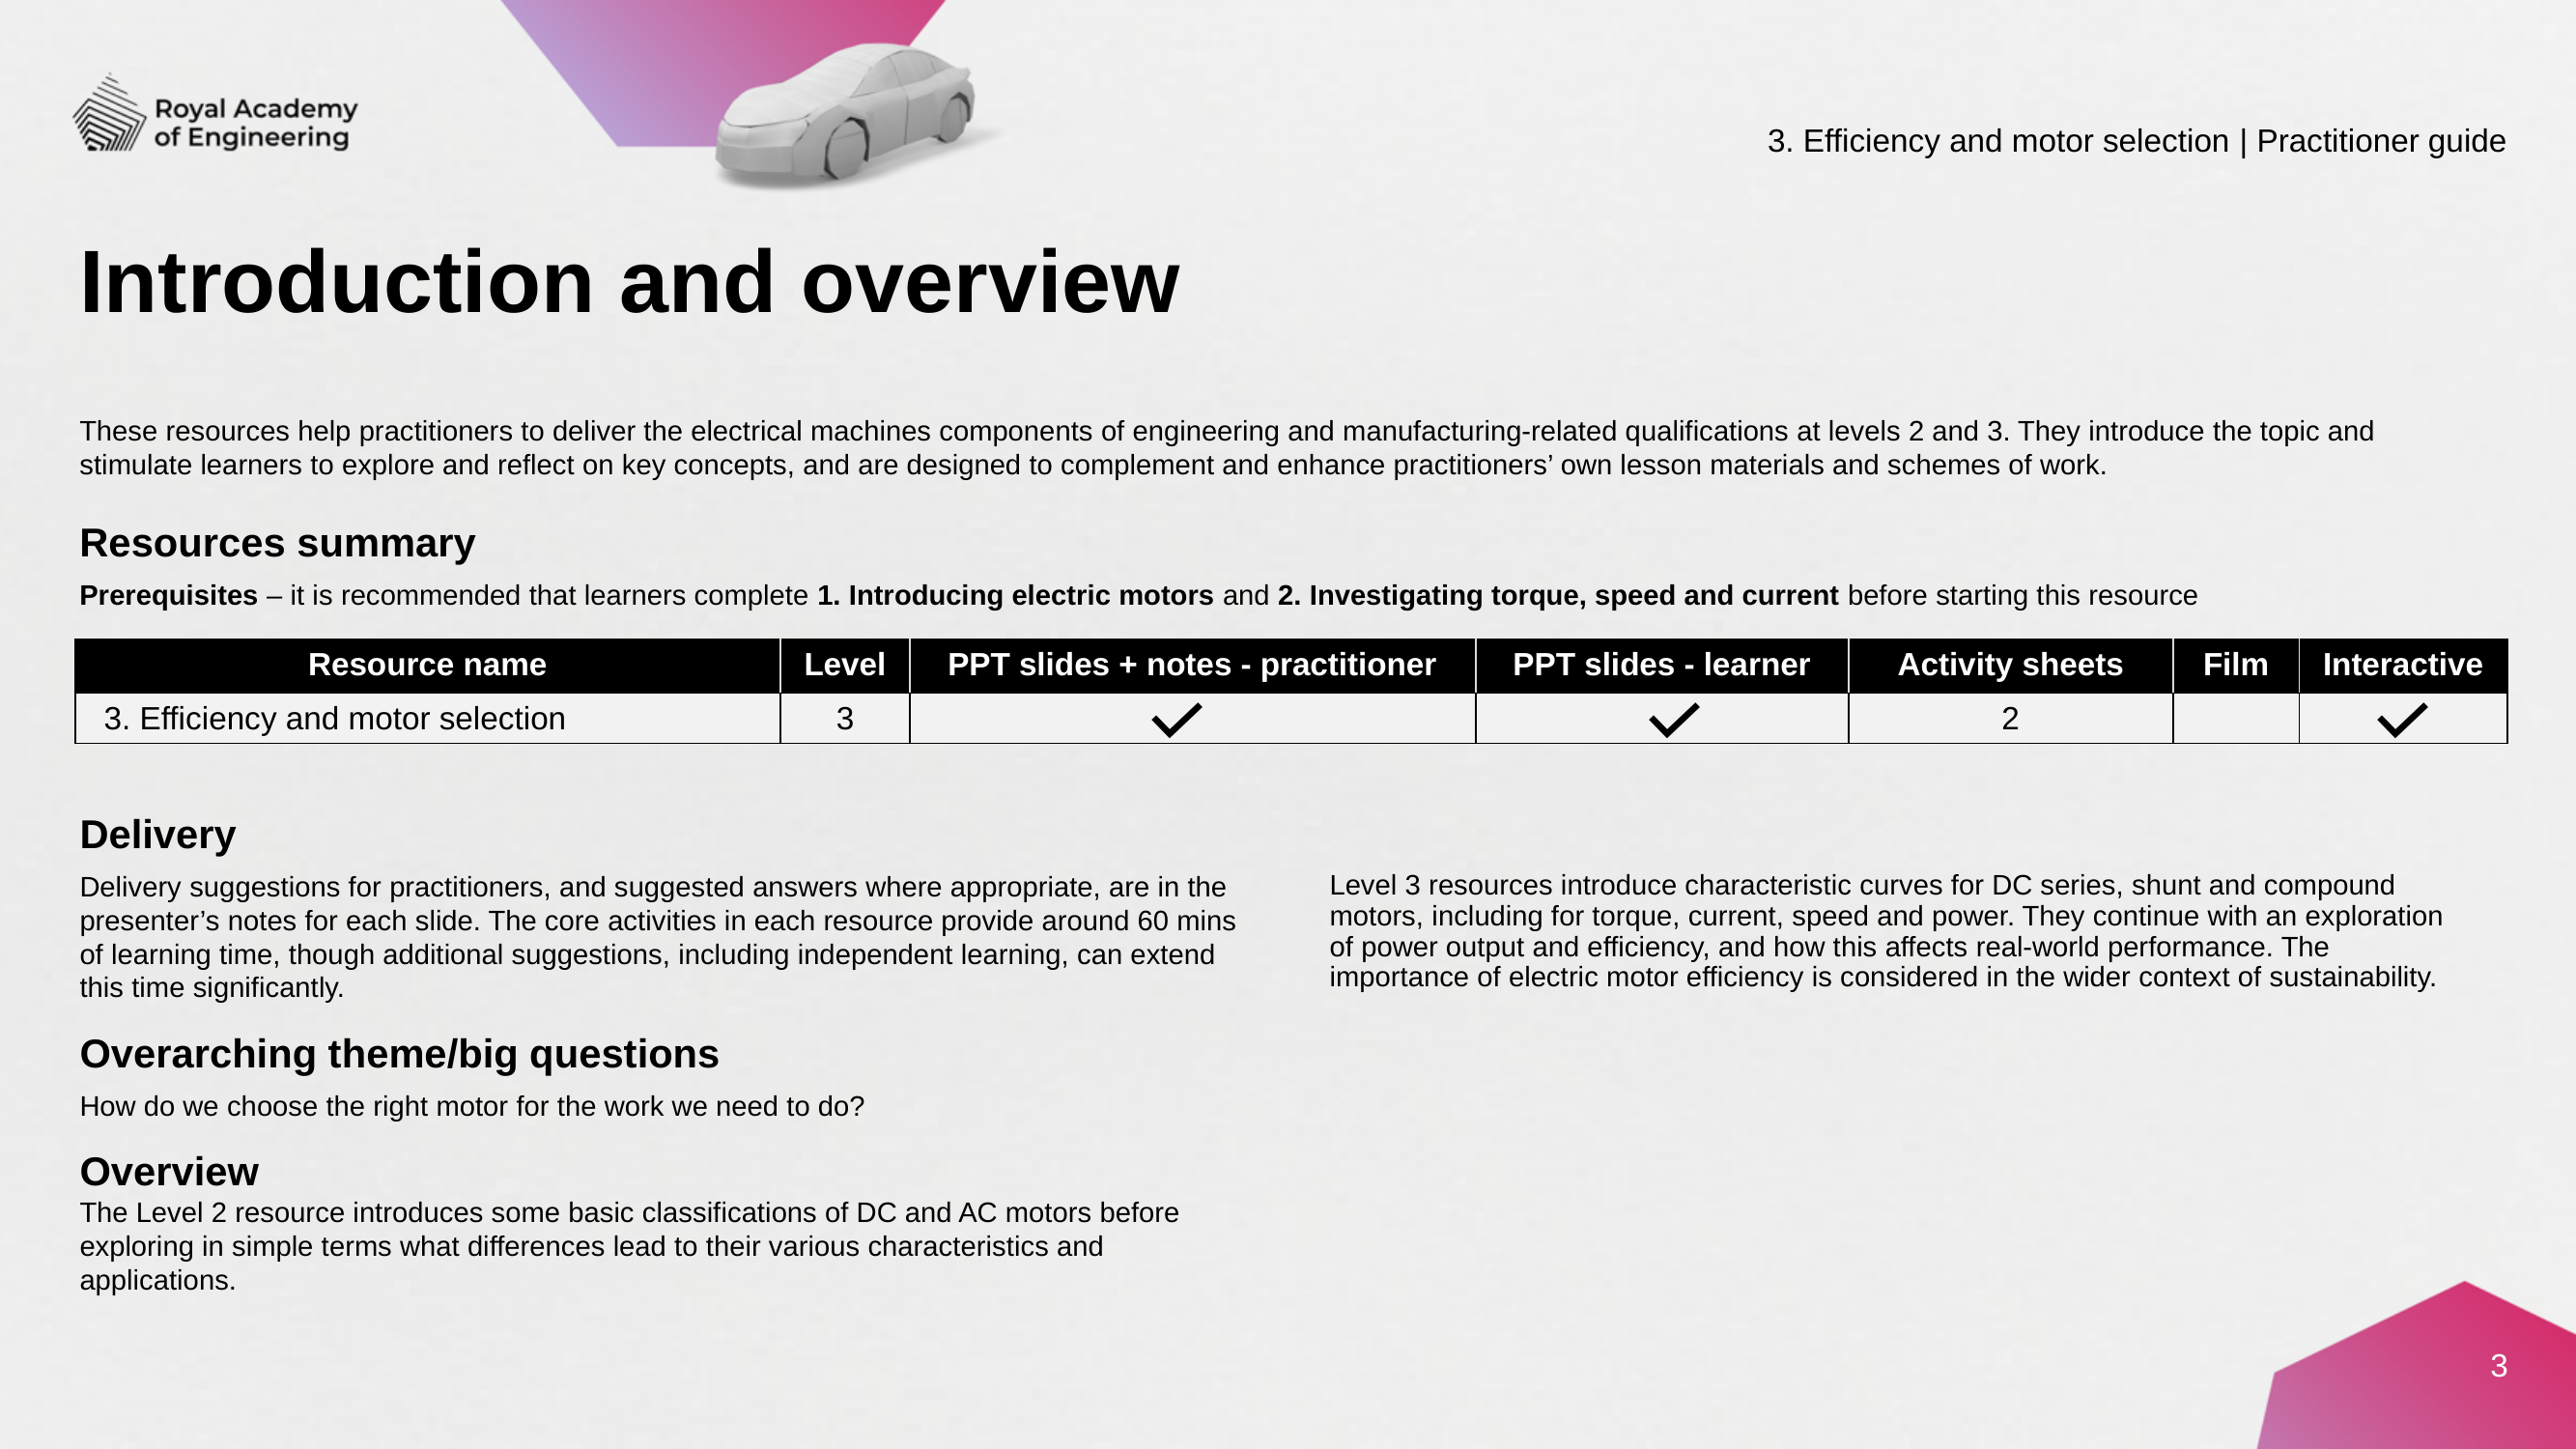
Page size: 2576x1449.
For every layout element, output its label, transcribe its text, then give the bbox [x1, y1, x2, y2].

list Level 3 resources introduce characteristic curves for DC series, shunt and compound motors, including for torque, current, speed and power. They continue with an exploration of power output and efficiency, and how this affects real-world performance. The importance of electric motor efficiency is considered in the wider context of sustainability. [1315, 864, 2461, 1449]
table_cell [911, 694, 1150, 743]
table_cell 3. Efficiency and motor selection [76, 694, 779, 743]
table_cell [1701, 694, 1848, 743]
table_header PPT slides + notes - practitioner [911, 640, 1475, 693]
list These resources help practitioners to deliver the electrical machines components of engineering and manufacturing-related qualifications at levels 2 and 3. They introduce the topic and stimulate learners to explore and reflect on key concepts, and are designed to complement and enhance practitioners’ own lesson materials and schemes of work. [65, 406, 2425, 508]
list Resources summary Prerequisites – it is recommended that learners complete 1. Introducing electric motors and 2. Investigating torque, speed and current before starting this resource [65, 508, 2461, 695]
table_cell [2174, 694, 2299, 743]
text_box 3 [2422, 1345, 2508, 1423]
title Introduction and overview [65, 229, 2287, 345]
table_cell 3 [781, 694, 909, 743]
table_header Level [781, 640, 909, 693]
table_cell [2429, 694, 2506, 743]
text_box Delivery Delivery suggestions for practitioners, and suggested answers where appropriate, are in the presenter’s notes for each slide. The core activities in each resource provide around 60 mins of learning time, though additional suggestions, including independent learning, can extend this time significantly. Overarching theme/big questions How do we choose the right motor for the work we need to do? Overview The Level 2 resource introduces some basic classifications of DC and AC motors before exploring in simple terms what differences lead to their various characteristics and applications. [65, 800, 1261, 1303]
table_cell [1203, 694, 1475, 743]
table_header Activity sheets [1850, 640, 2172, 693]
table_header Resource name [76, 640, 779, 693]
text_box 3. Efficiency and motor selection | Practitioner guide [1502, 120, 2507, 198]
table_cell [2300, 694, 2376, 743]
table_header Interactive [2300, 640, 2506, 693]
picture [0, 0, 2576, 1449]
table_header Film [2174, 640, 2299, 693]
table_cell 2 [1850, 694, 2172, 743]
table_cell [1477, 694, 1648, 743]
table_header PPT slides - learner [1477, 640, 1848, 693]
